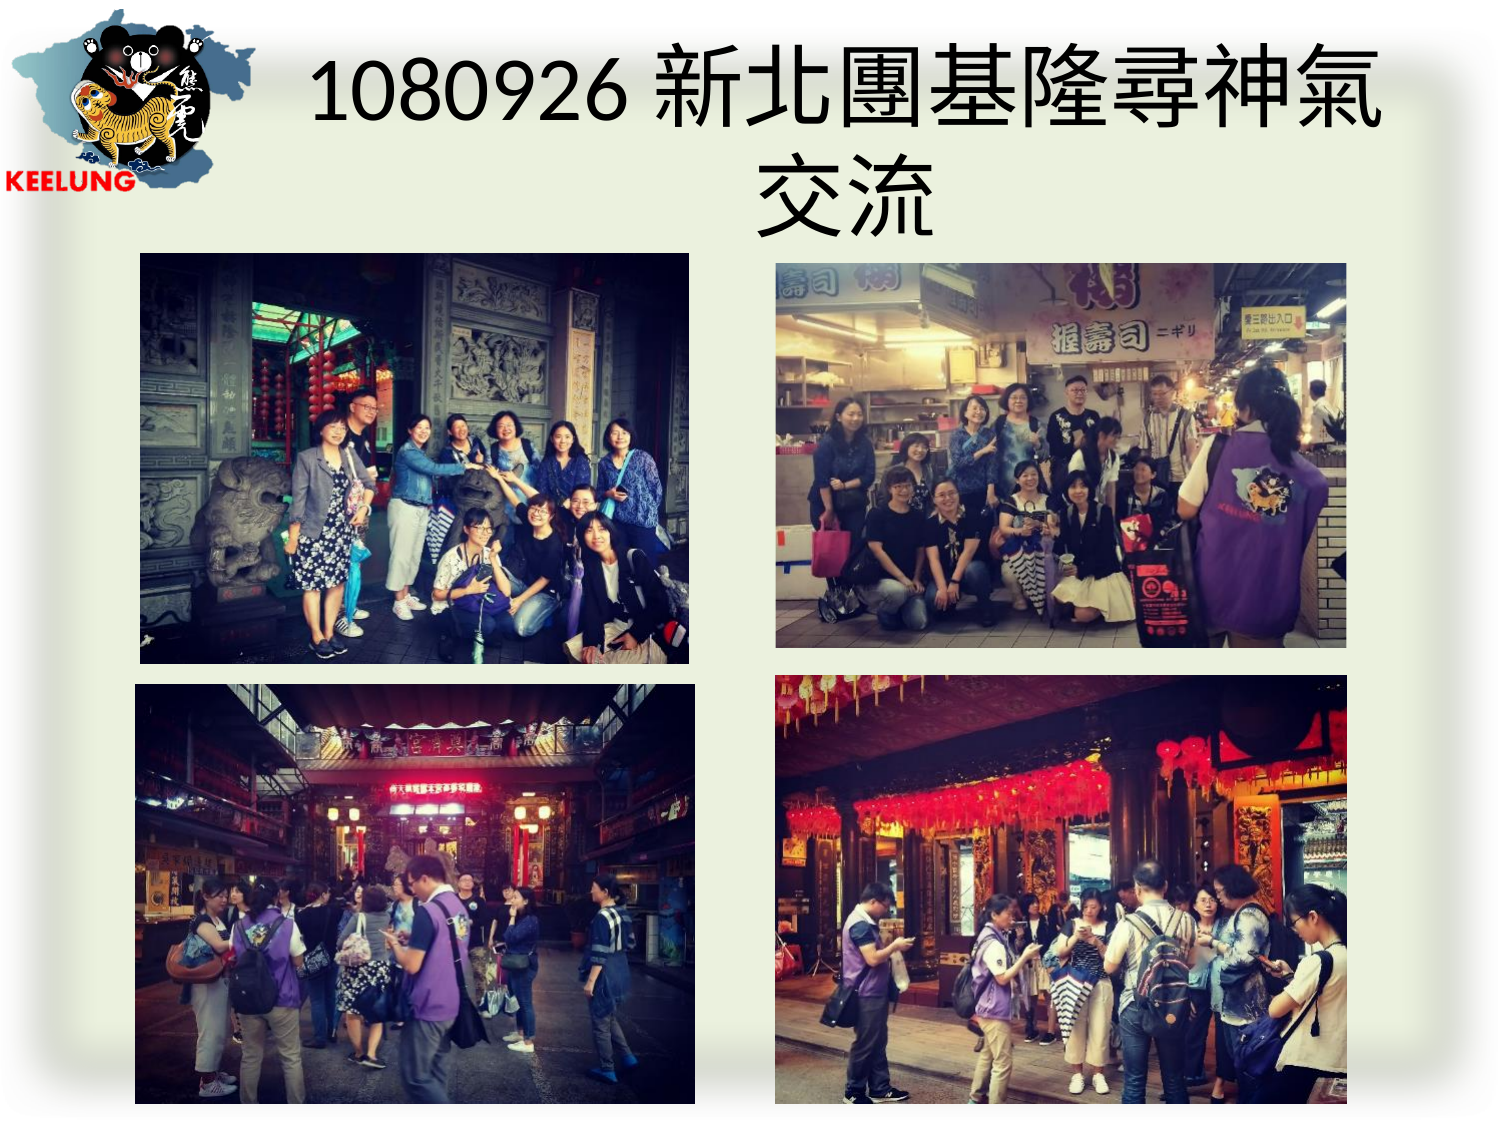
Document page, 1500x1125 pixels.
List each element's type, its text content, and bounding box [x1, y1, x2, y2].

title 1080926新北團基隆尋神氣交流 [265, 44, 1426, 233]
picture [775, 263, 1347, 648]
picture [0, 6, 266, 194]
picture [140, 252, 689, 665]
picture [135, 684, 696, 1105]
picture [775, 675, 1347, 1105]
